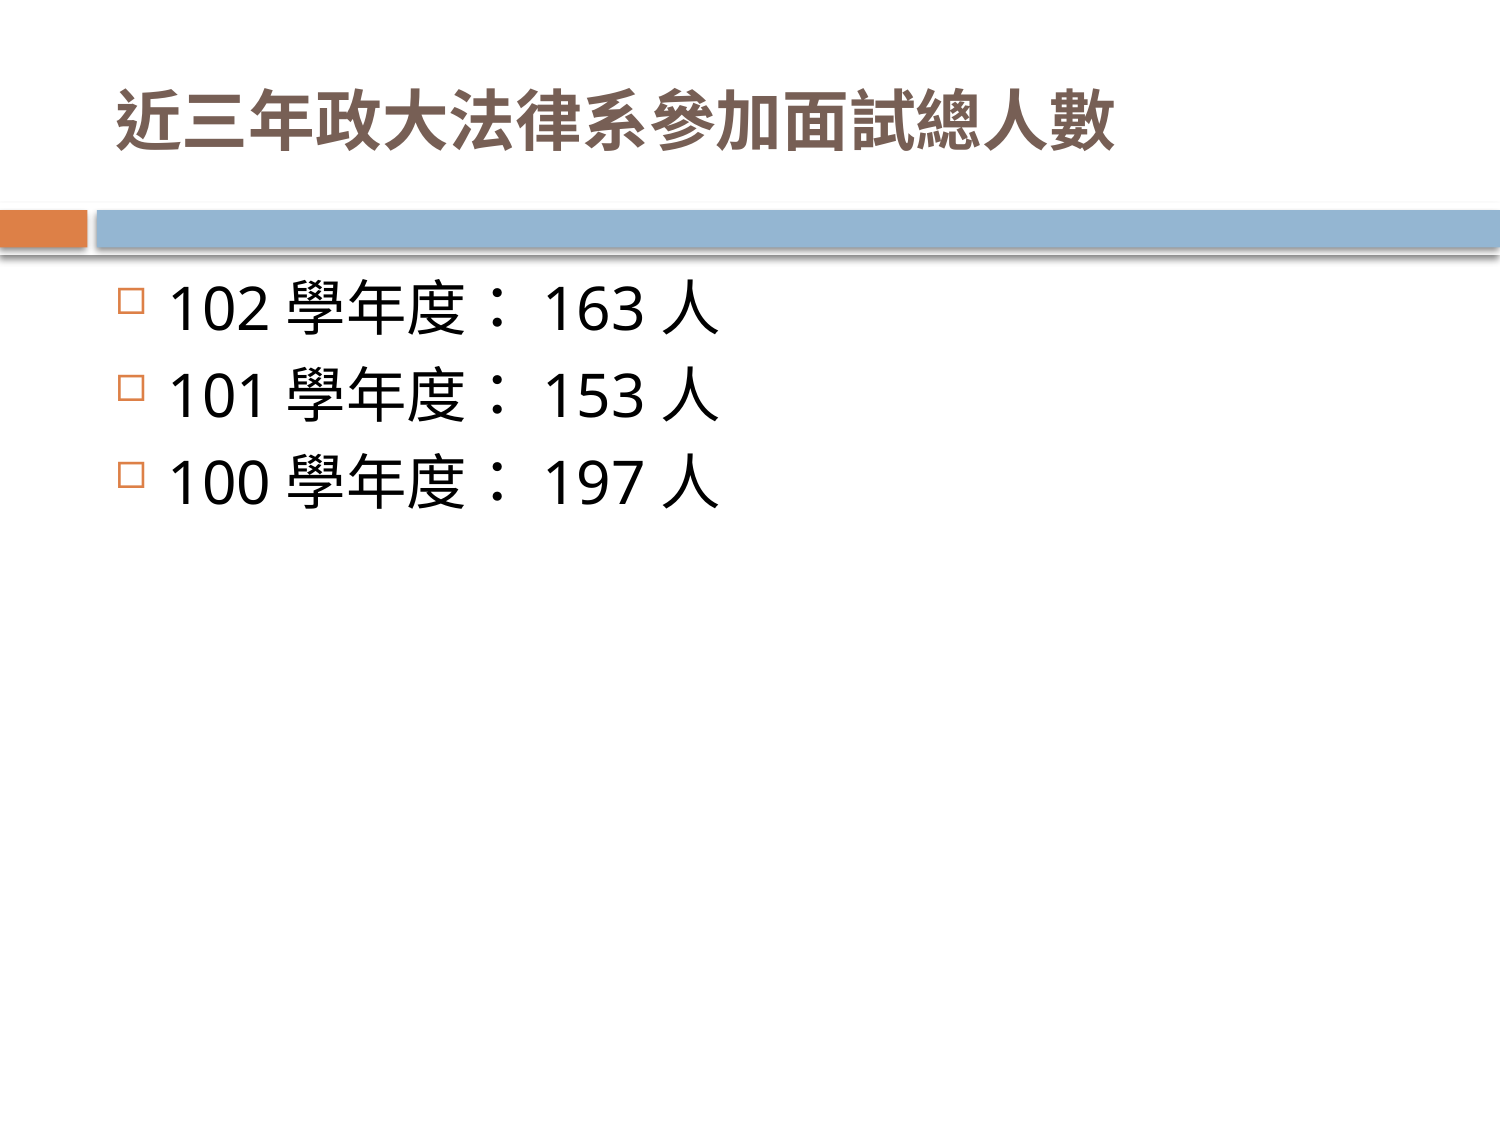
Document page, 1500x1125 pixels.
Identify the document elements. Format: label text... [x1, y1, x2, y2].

title 近三年政大法律系參加面試總人數 [100, 37, 1438, 200]
list 102學年度：163人 101學年度：153人 100學年度：197人 [100, 262, 1438, 1000]
